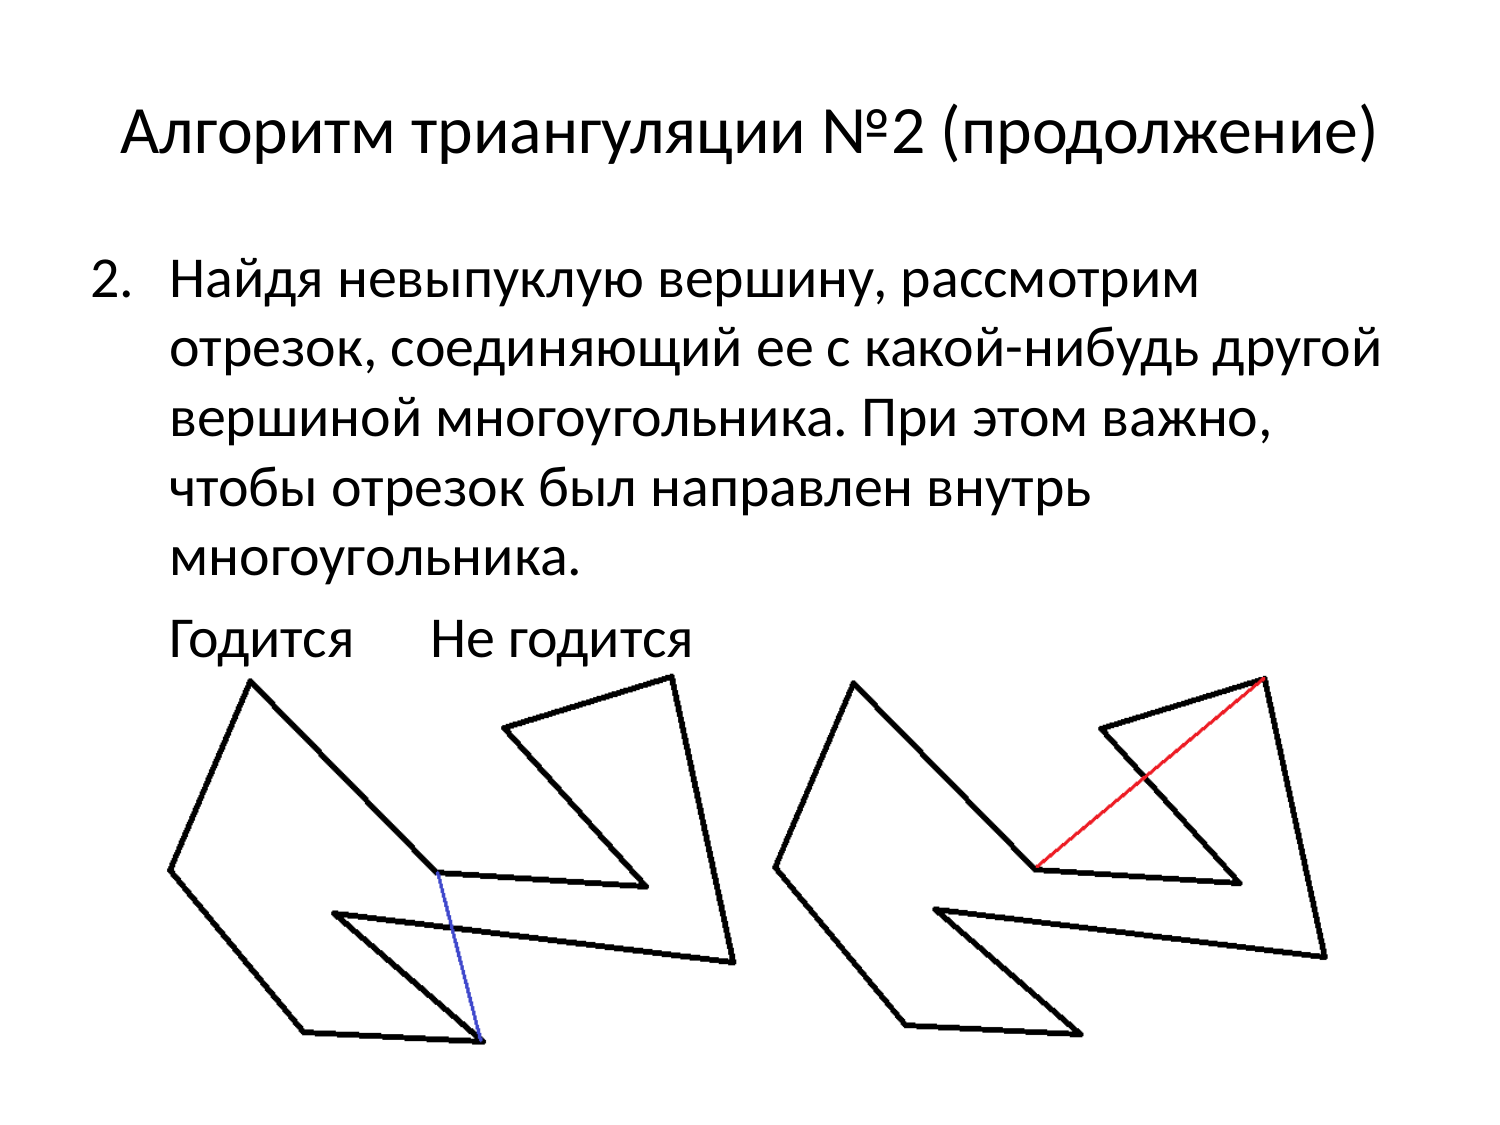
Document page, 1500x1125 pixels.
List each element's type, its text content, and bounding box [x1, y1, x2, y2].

title Алгоритм триангуляции №2 (продолжение) [75, 45, 1425, 209]
picture [159, 668, 742, 1048]
list Найдя невыпуклую вершину, рассмотрим отрезок, соединяющий ее с какой-нибудь другой вершиной многоугольника. При этом важно, чтобы отрезок был направлен внутрь многоугольника. Годится Не годится [75, 231, 1425, 681]
picture [761, 668, 1355, 1044]
